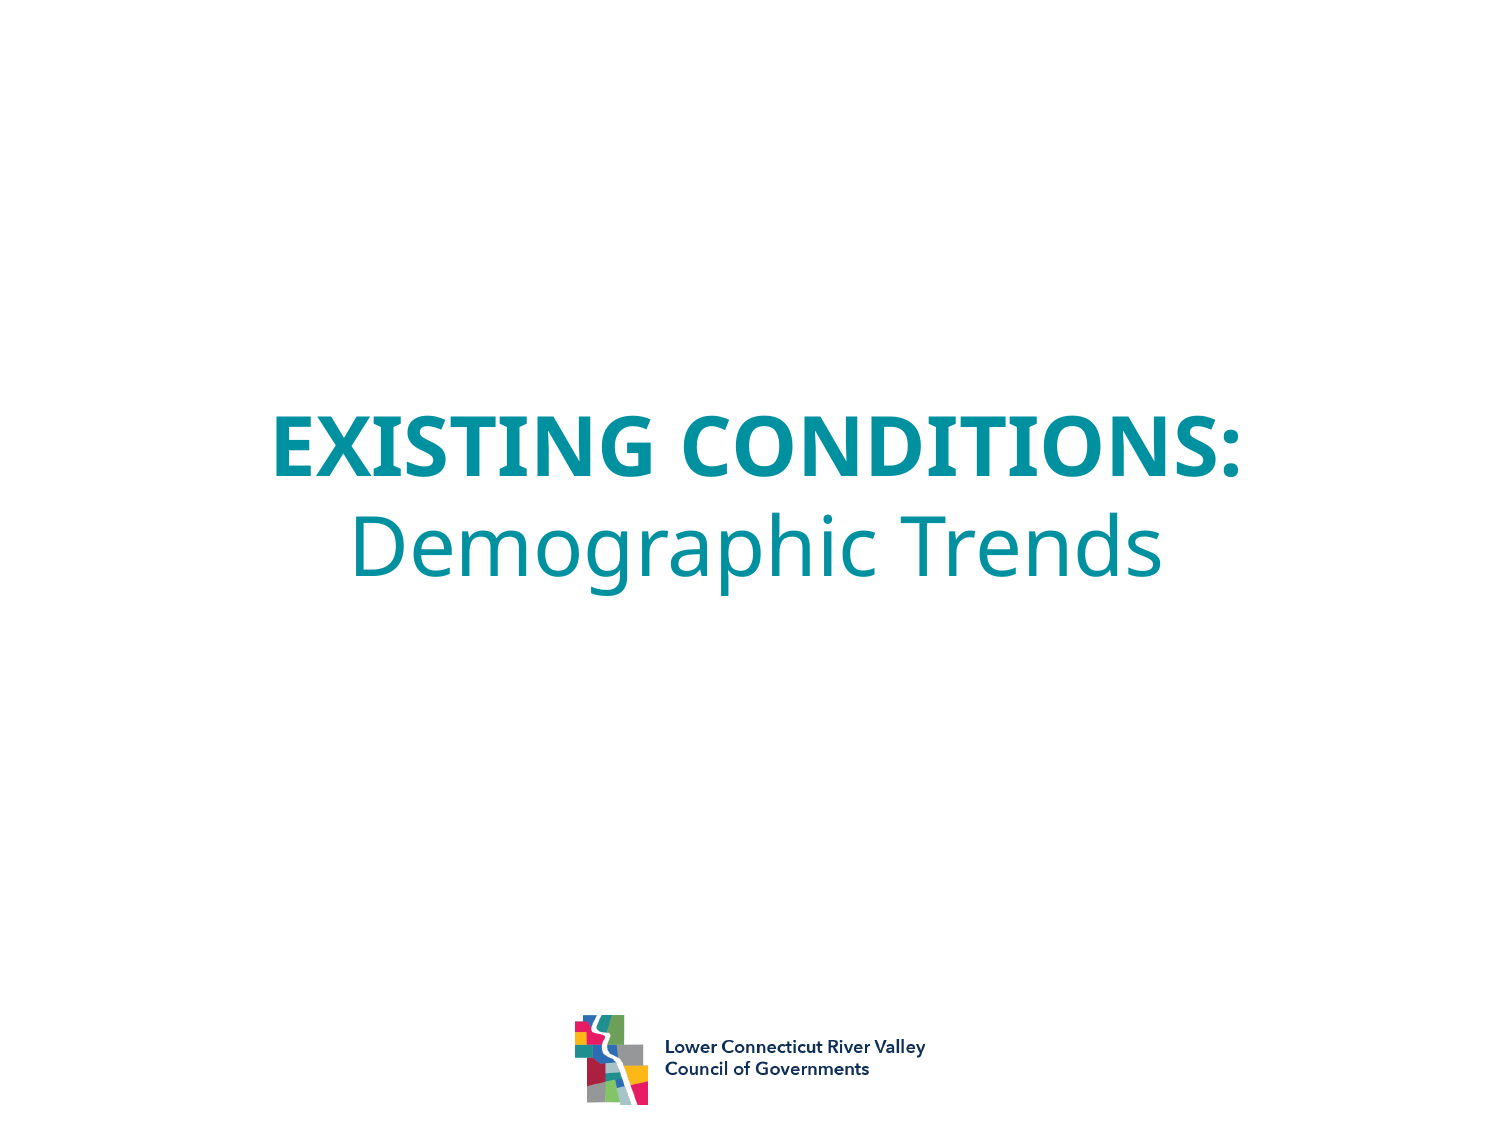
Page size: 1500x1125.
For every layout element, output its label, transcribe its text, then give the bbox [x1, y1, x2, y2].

text_box EXISTING CONDITIONS: Demographic Trends [154, 385, 1359, 601]
picture [575, 1015, 925, 1105]
